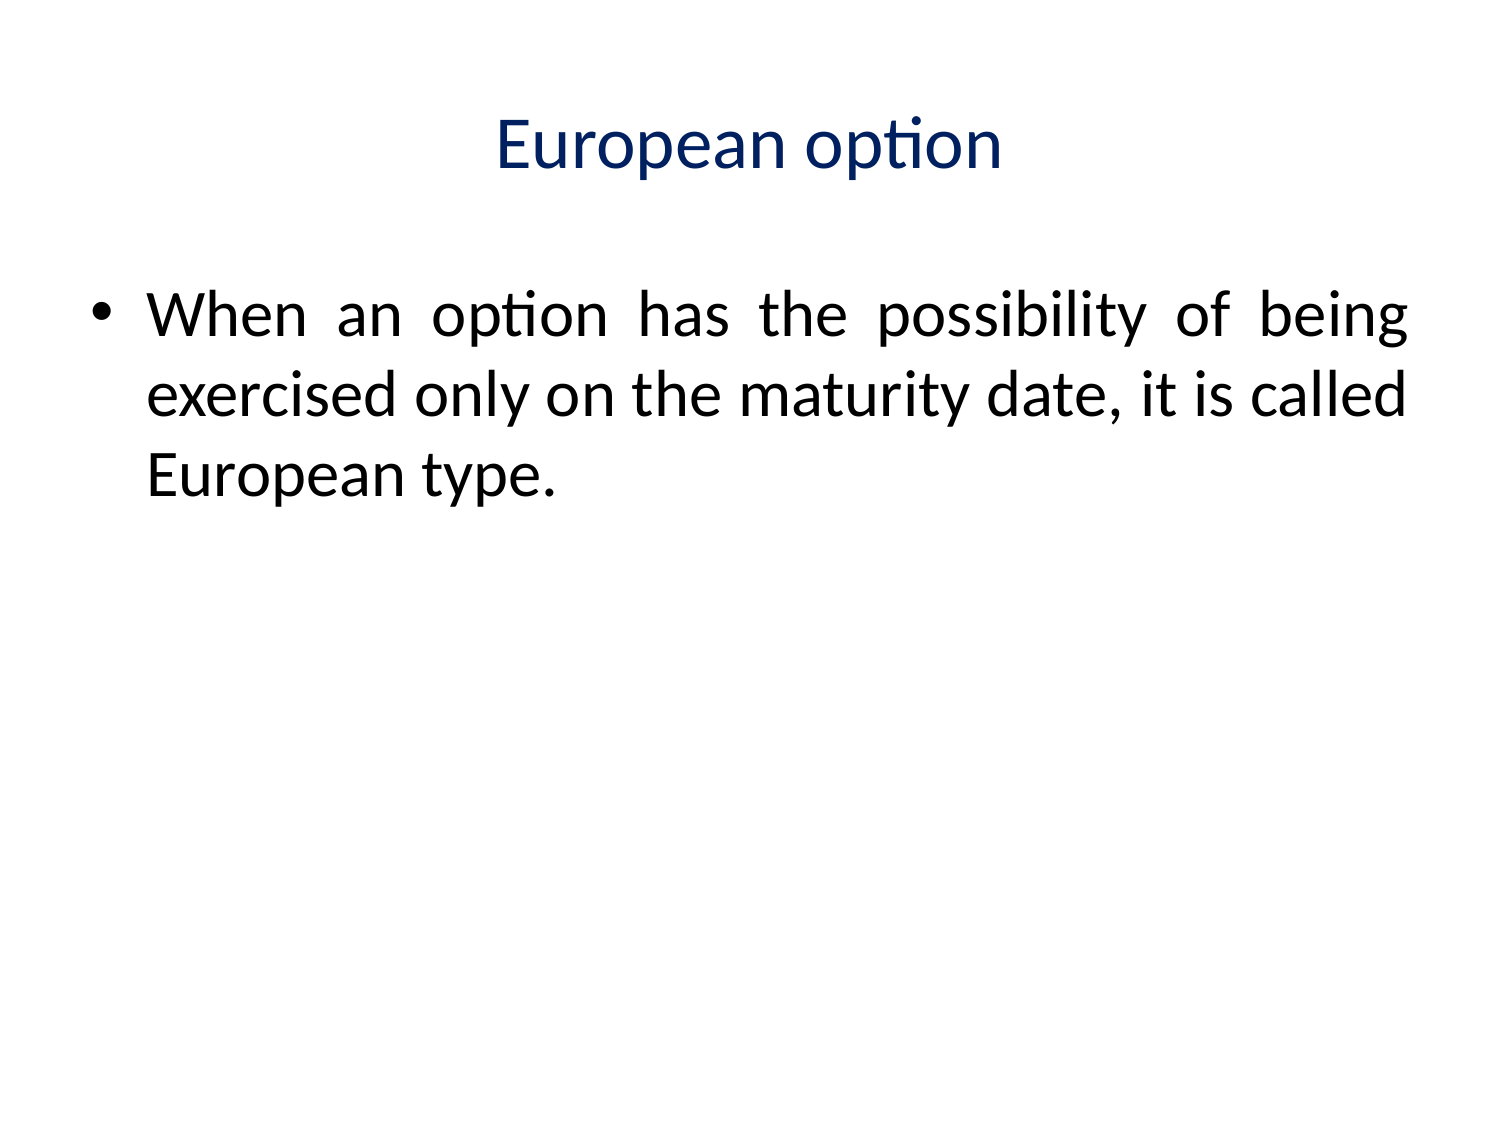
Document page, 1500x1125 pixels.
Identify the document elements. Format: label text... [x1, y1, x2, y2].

list When an option has the possibility of being exercised only on the maturity date, it is called European type. [75, 262, 1425, 1005]
title European option [75, 45, 1425, 233]
